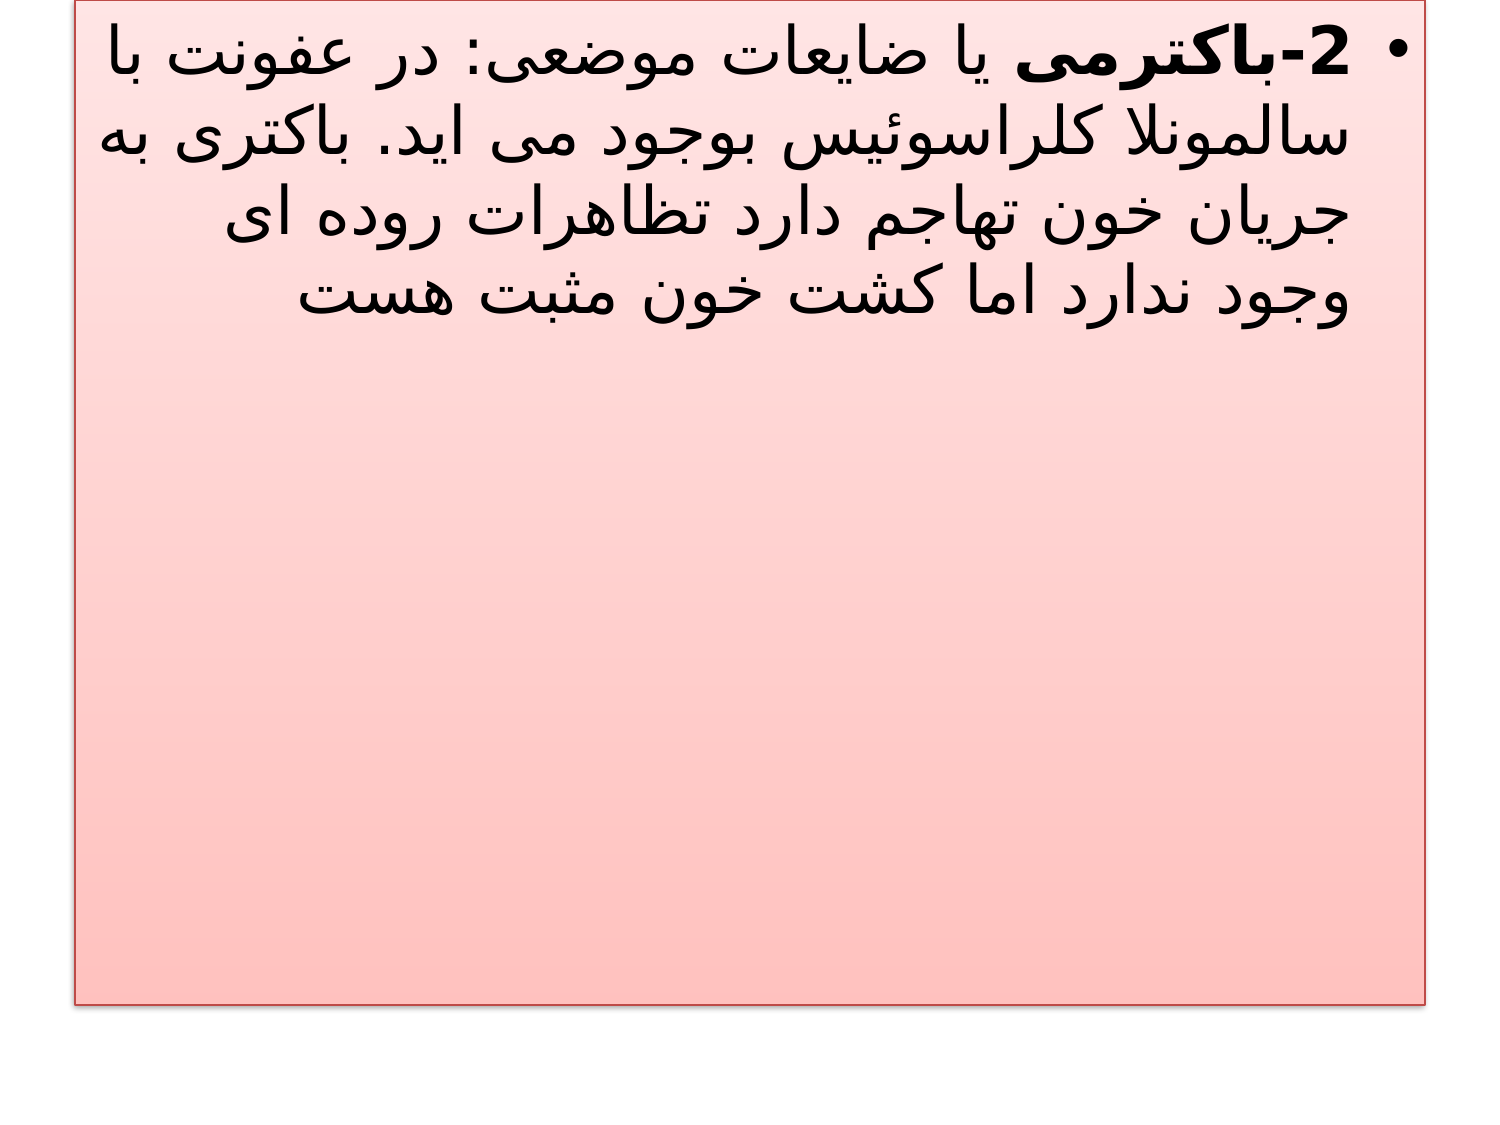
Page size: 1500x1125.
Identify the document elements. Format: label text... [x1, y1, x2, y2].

list 2-باکترمی یا ضایعات موضعی: در عفونت با سالمونلا کلراسوئیس بوجود می اید. باکتری به جریان خون تهاجم دارد تظاهرات روده ای وجود ندارد اما کشت خون مثبت هست [74, 0, 1426, 1006]
